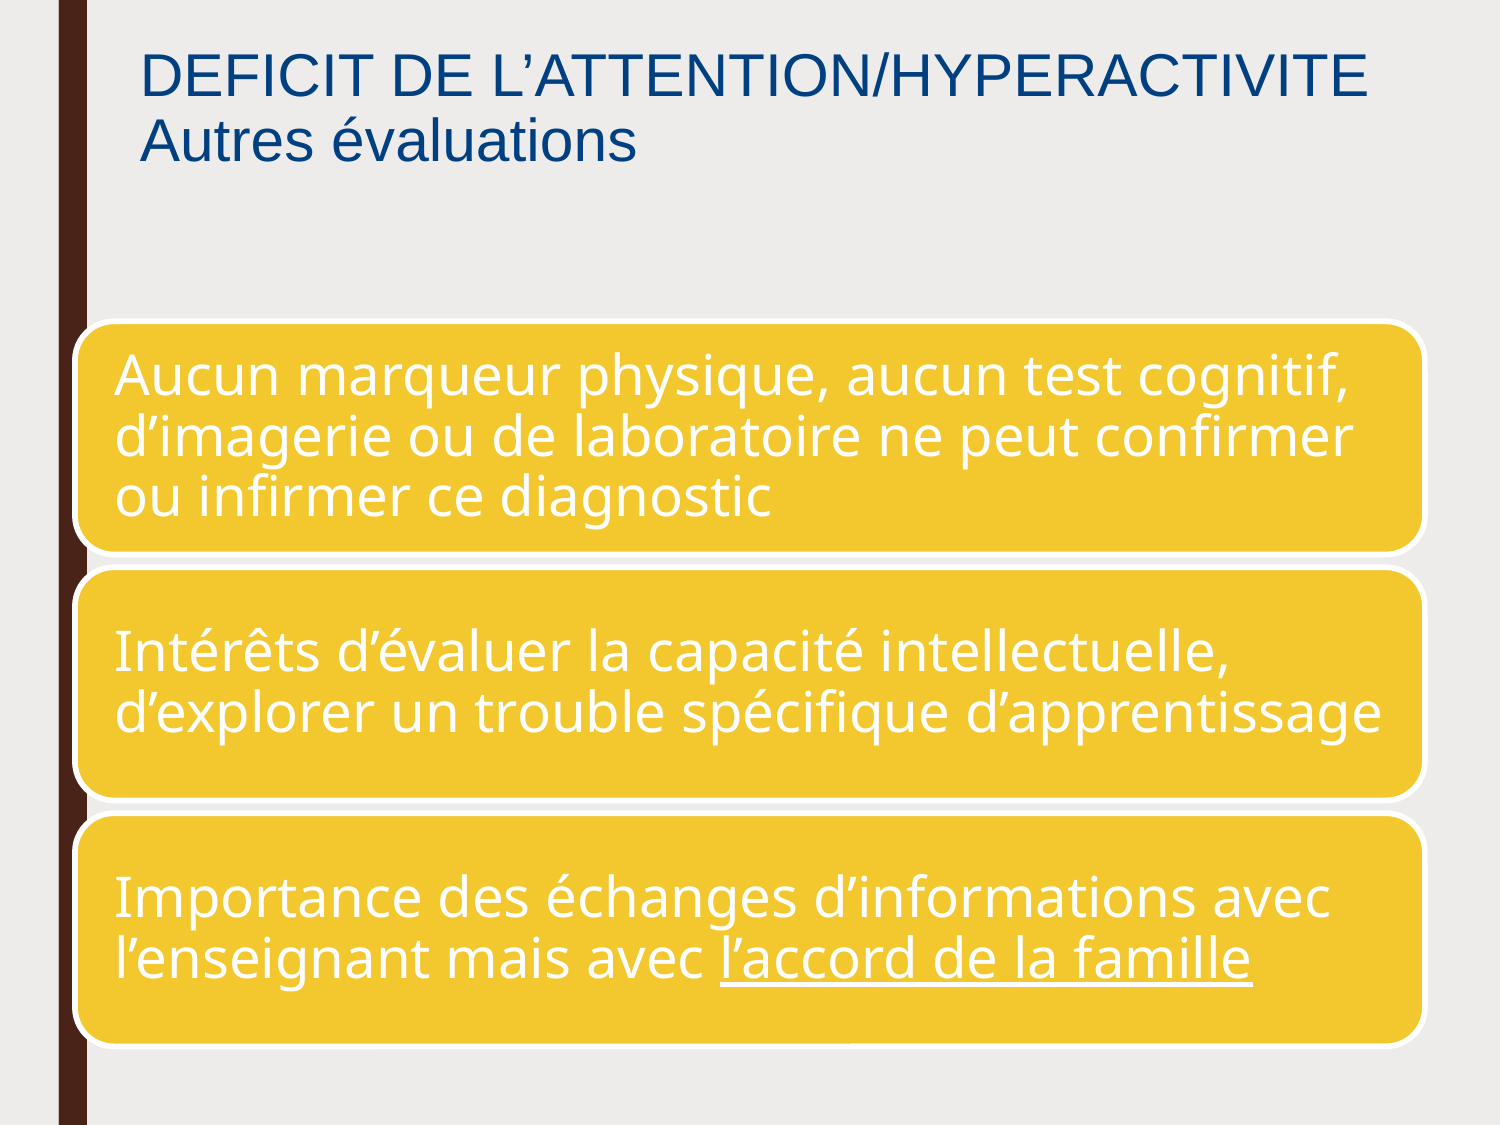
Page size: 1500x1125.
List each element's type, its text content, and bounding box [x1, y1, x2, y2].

title DEFICIT DE L’ATTENTION/HYPERACTIVITE Autres évaluations [45, 37, 1455, 213]
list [74, 308, 1425, 1059]
